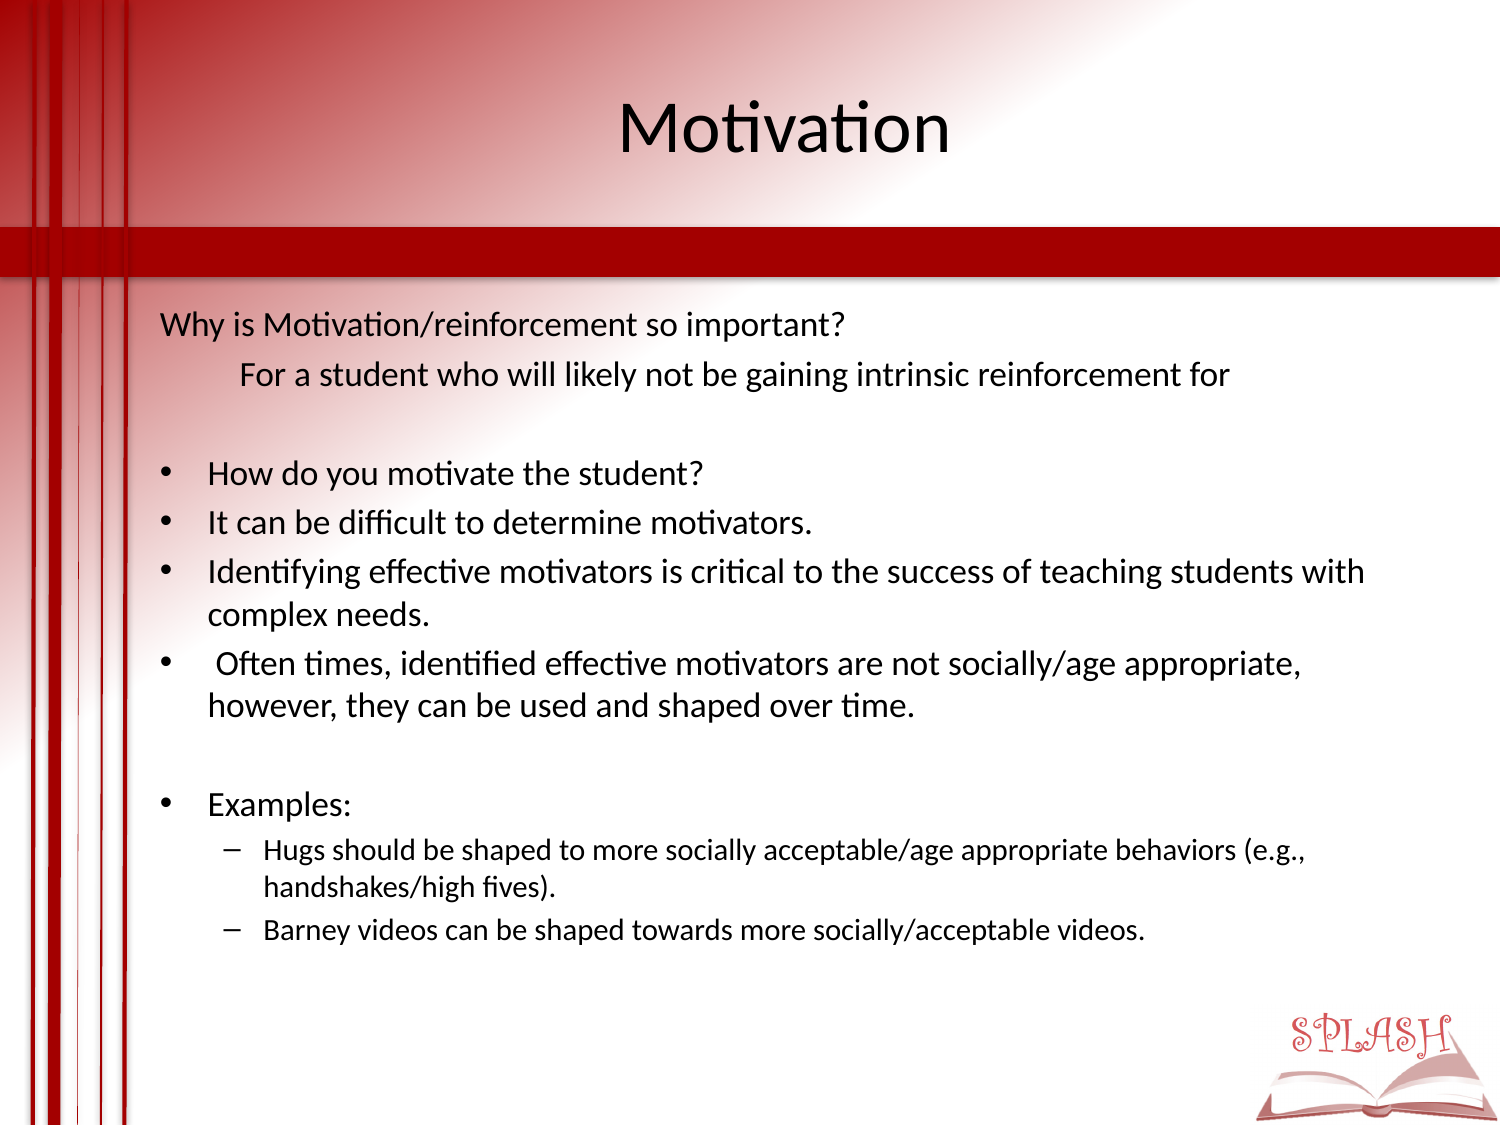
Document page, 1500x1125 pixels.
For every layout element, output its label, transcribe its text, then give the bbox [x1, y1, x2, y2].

list Why is Motivation/reinforcement so important? For a student who will likely not be gaining intrinsic reinforcement for How do you motivate the student? It can be difficult to determine motivators. Identifying effective motivators is critical to the success of teaching students with complex needs. Often times, identified effective motivators are not socially/age appropriate, however, they can be used and shaped over time. Examples: Hugs should be shaped to more socially acceptable/age appropriate behaviors (e.g., handshakes/high fives). Barney videos can be shaped towards more socially/acceptable videos. [145, 294, 1425, 1069]
title Motivation [145, 28, 1425, 217]
